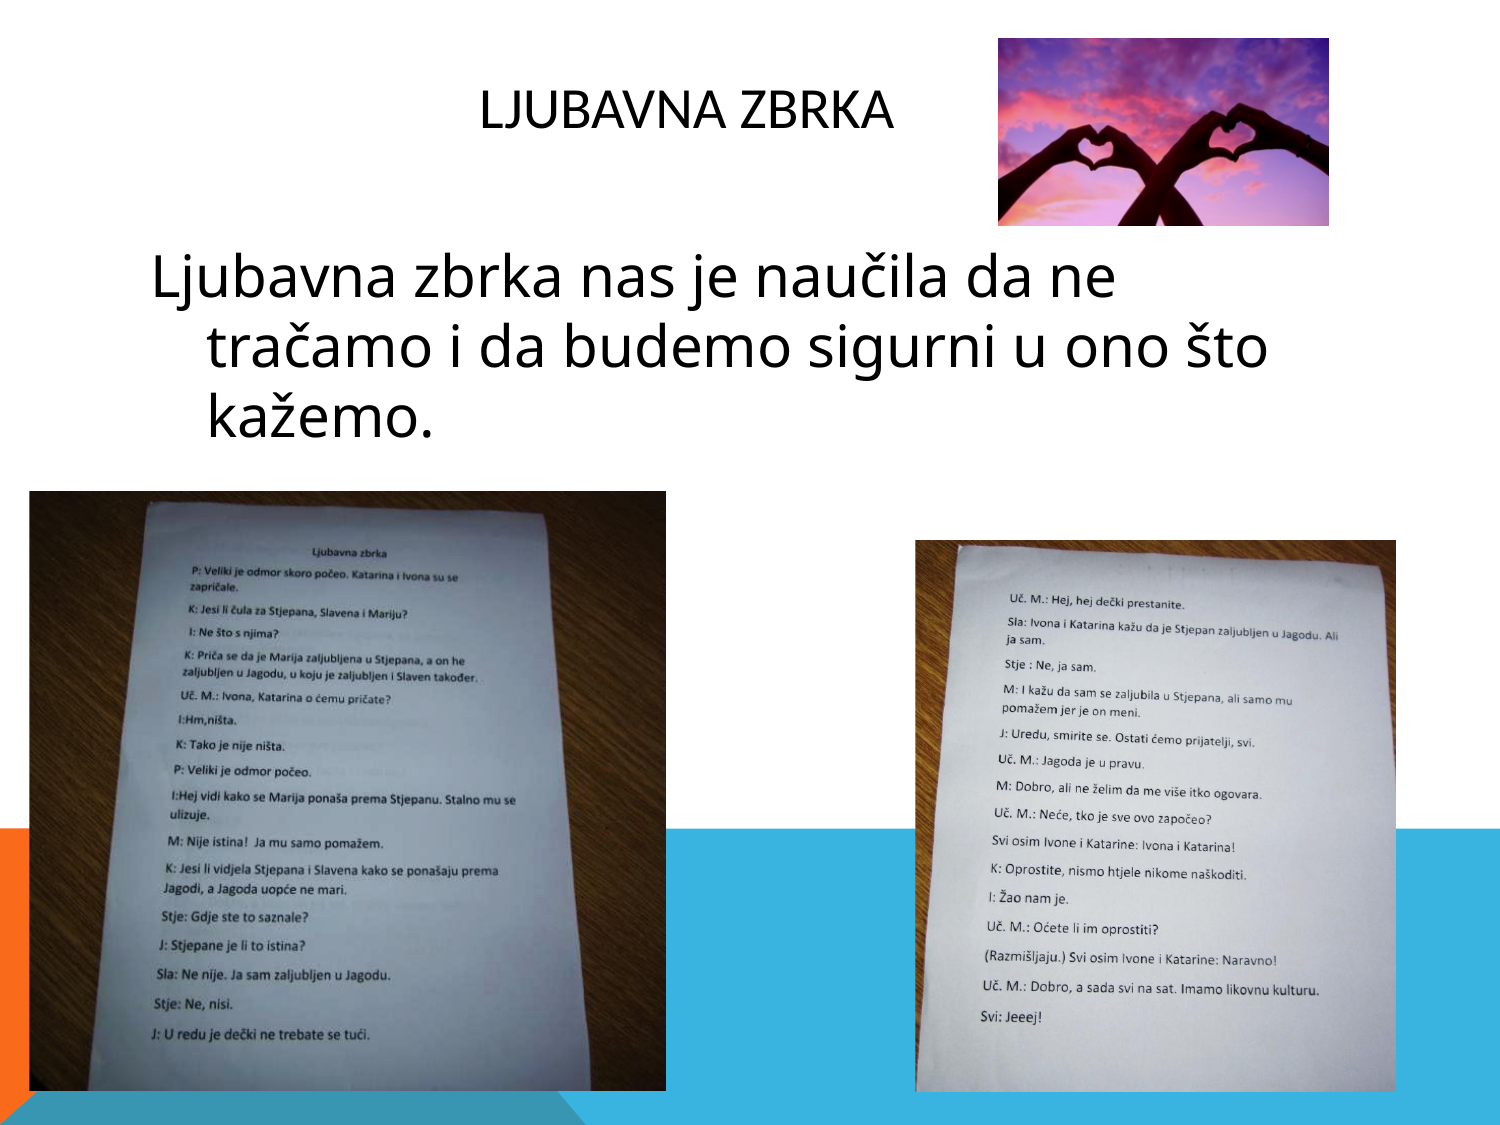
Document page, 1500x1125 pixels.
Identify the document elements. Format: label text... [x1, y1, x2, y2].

text_box Ljubavna zbrka [76, 59, 992, 150]
picture [29, 491, 667, 1092]
text_box Ljubavna zbrka nas je naučila da ne tračamo i da budemo sigurni u ono što kažemo. [134, 231, 1369, 461]
picture [997, 37, 1330, 226]
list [915, 539, 1396, 1092]
